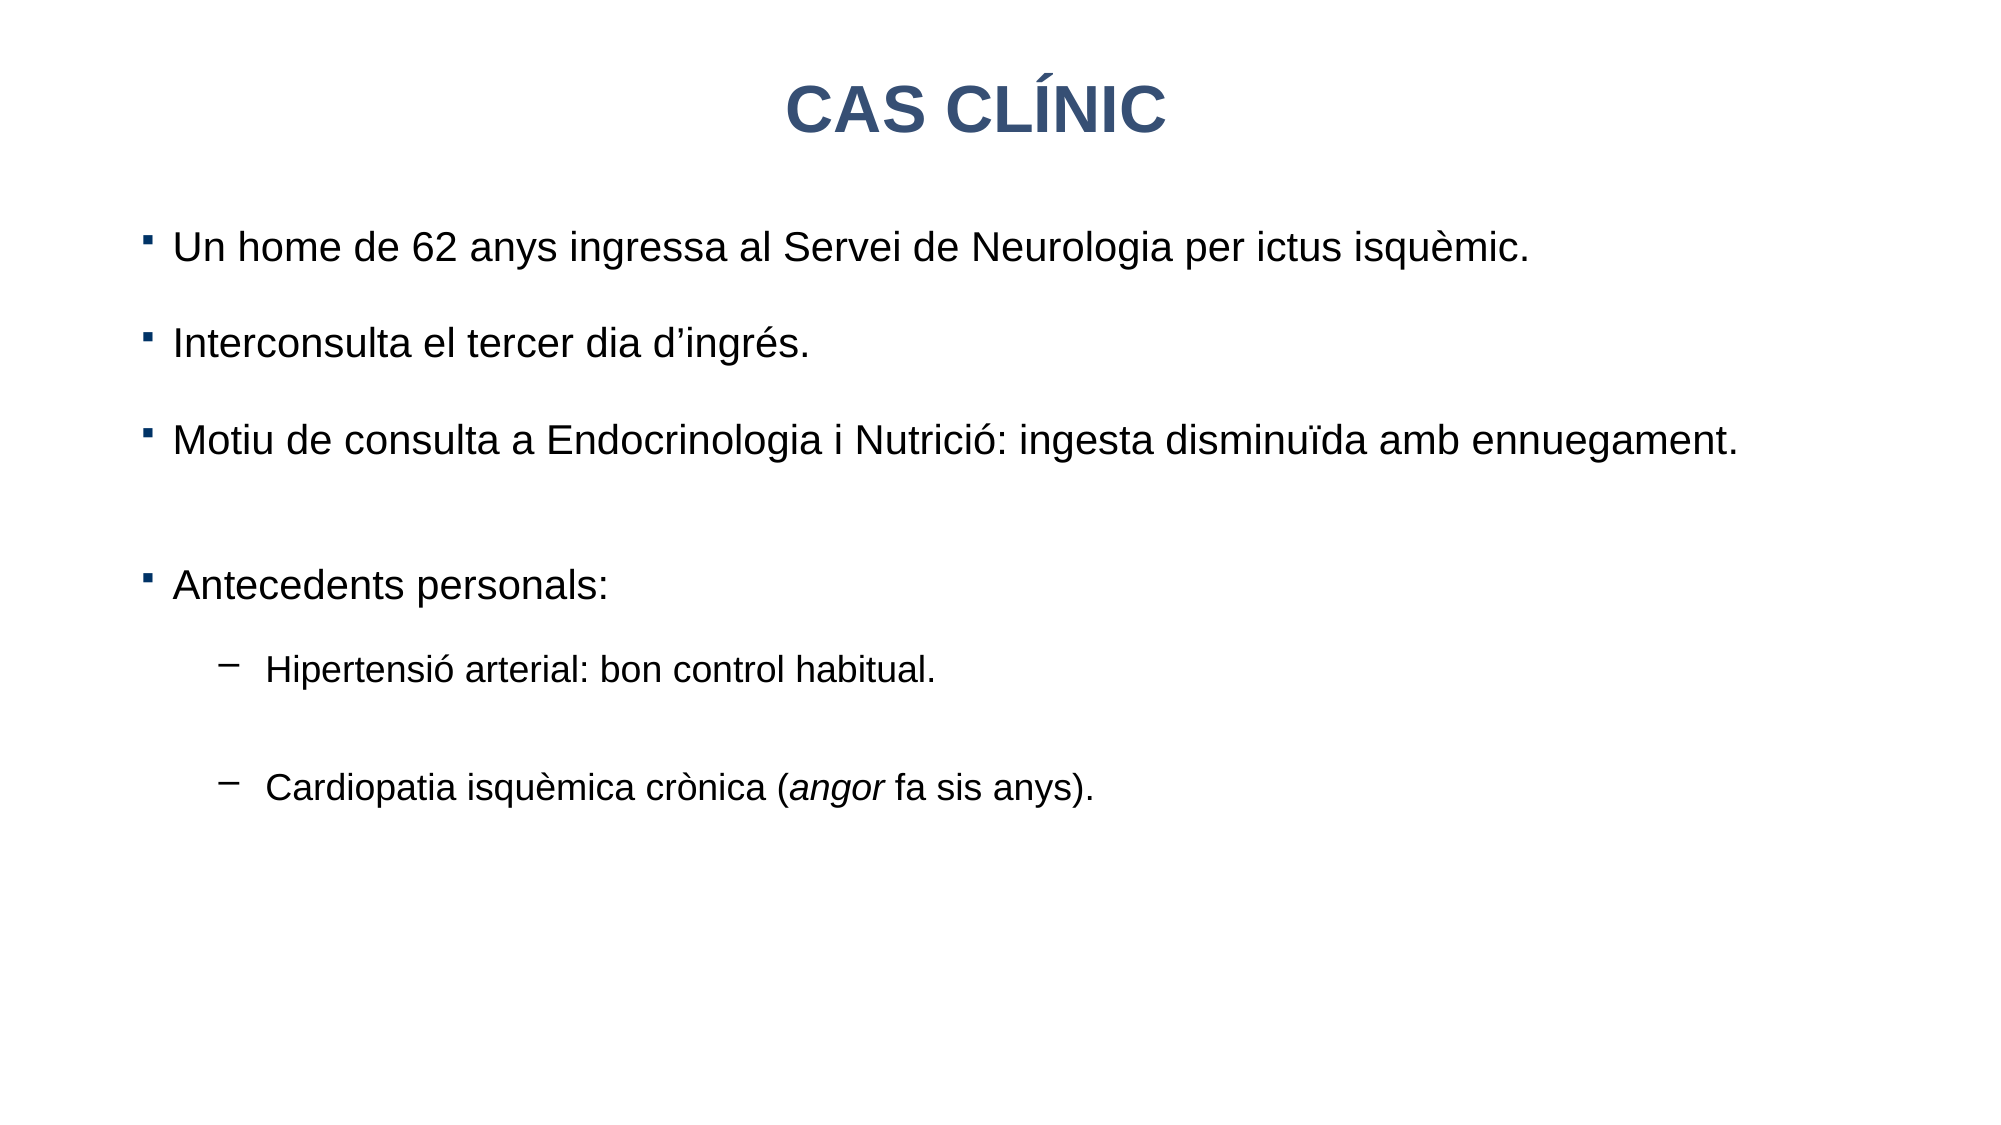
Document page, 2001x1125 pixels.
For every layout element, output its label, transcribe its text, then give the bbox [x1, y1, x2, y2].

list Un home de 62 anys ingressa al Servei de Neurologia per ictus isquèmic. Interconsulta el tercer dia d’ingrés. Motiu de consulta a Endocrinologia i Nutrició: ingesta disminuïda amb ennuegament. Antecedents personals: Hipertensió arterial: bon control habitual. Cardiopatia isquèmica crònica (angor fa sis anys). [125, 221, 1898, 1015]
title CAS CLÍNIC [226, 53, 1727, 159]
